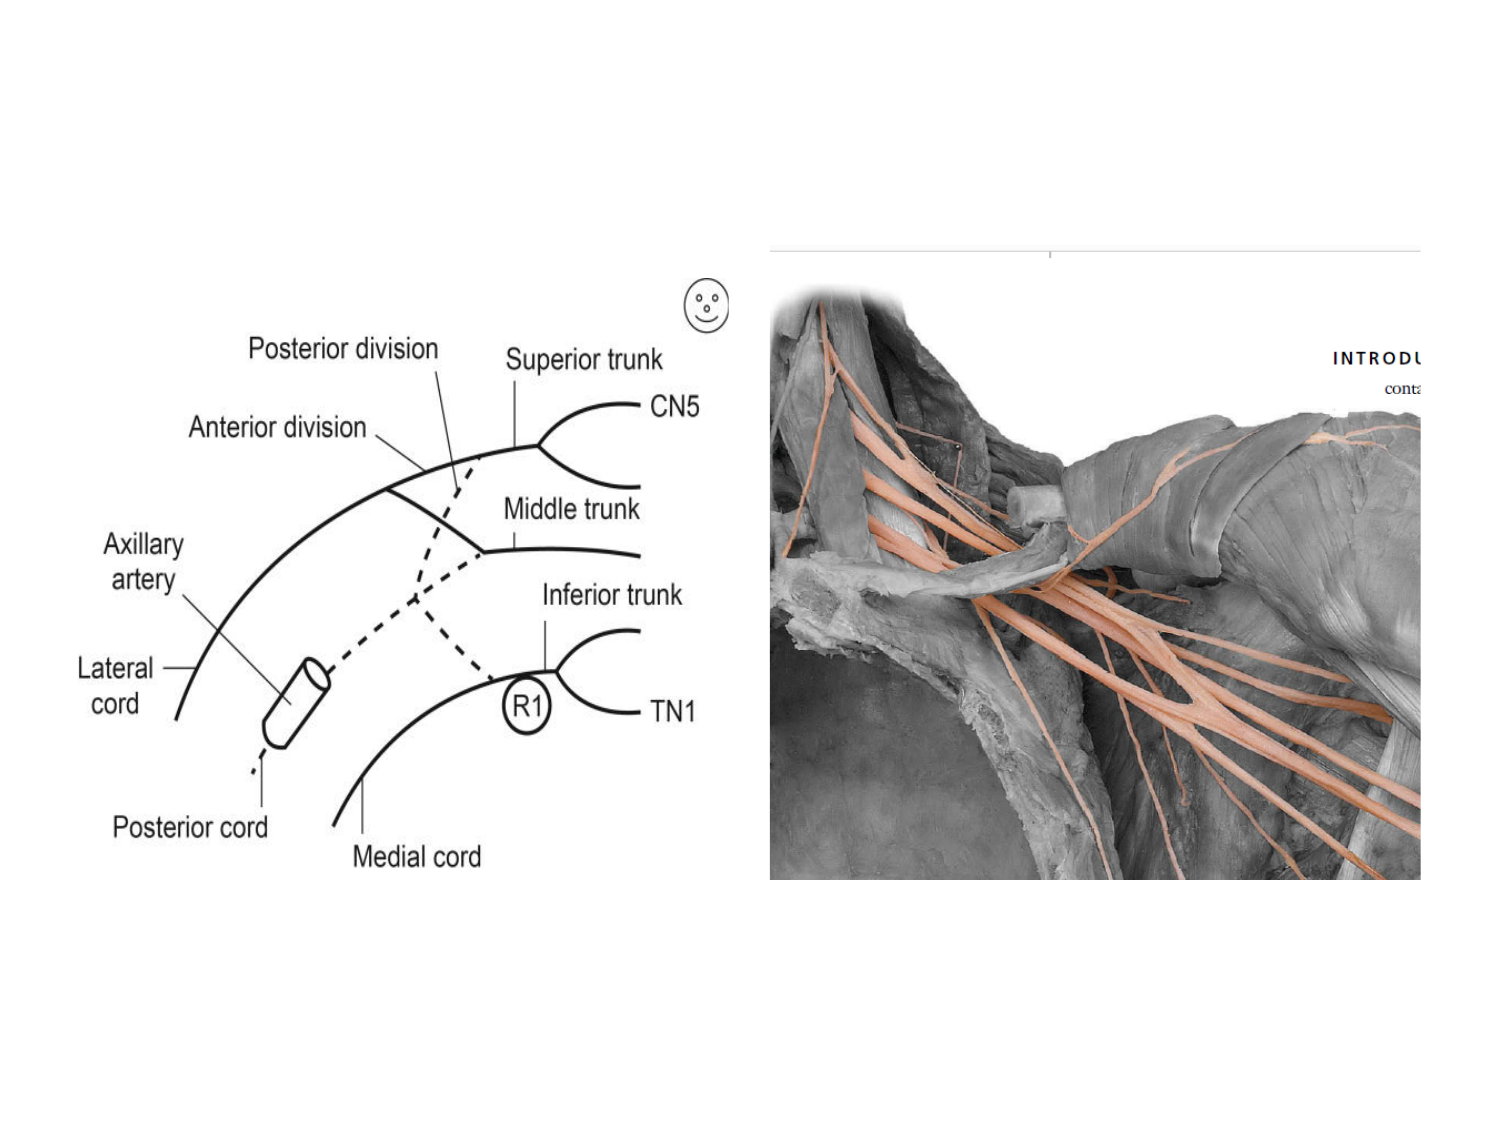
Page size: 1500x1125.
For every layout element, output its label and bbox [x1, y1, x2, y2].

picture [769, 245, 1421, 880]
picture [77, 278, 729, 876]
